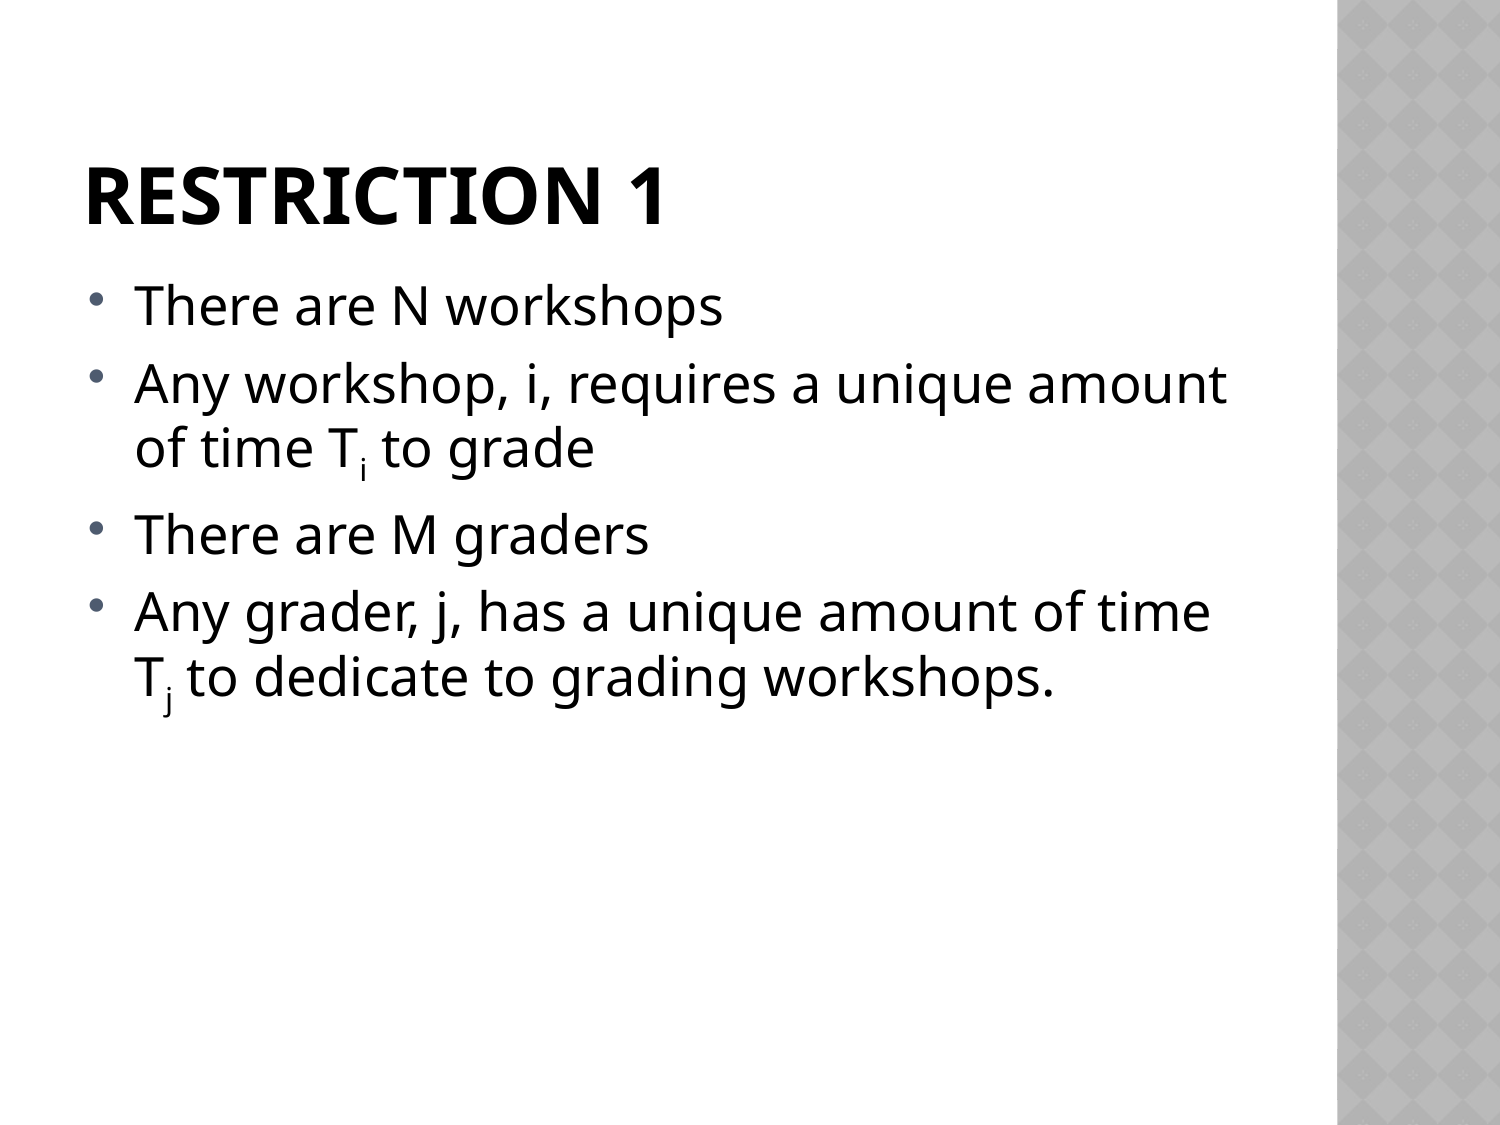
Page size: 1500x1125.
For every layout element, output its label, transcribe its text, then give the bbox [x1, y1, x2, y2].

list There are N workshops Any workshop, i, requires a unique amount of time Ti to grade There are M graders Any grader, j, has a unique amount of time Tj to dedicate to grading workshops. [75, 264, 1263, 1059]
title Restriction 1 [75, 52, 1263, 240]
